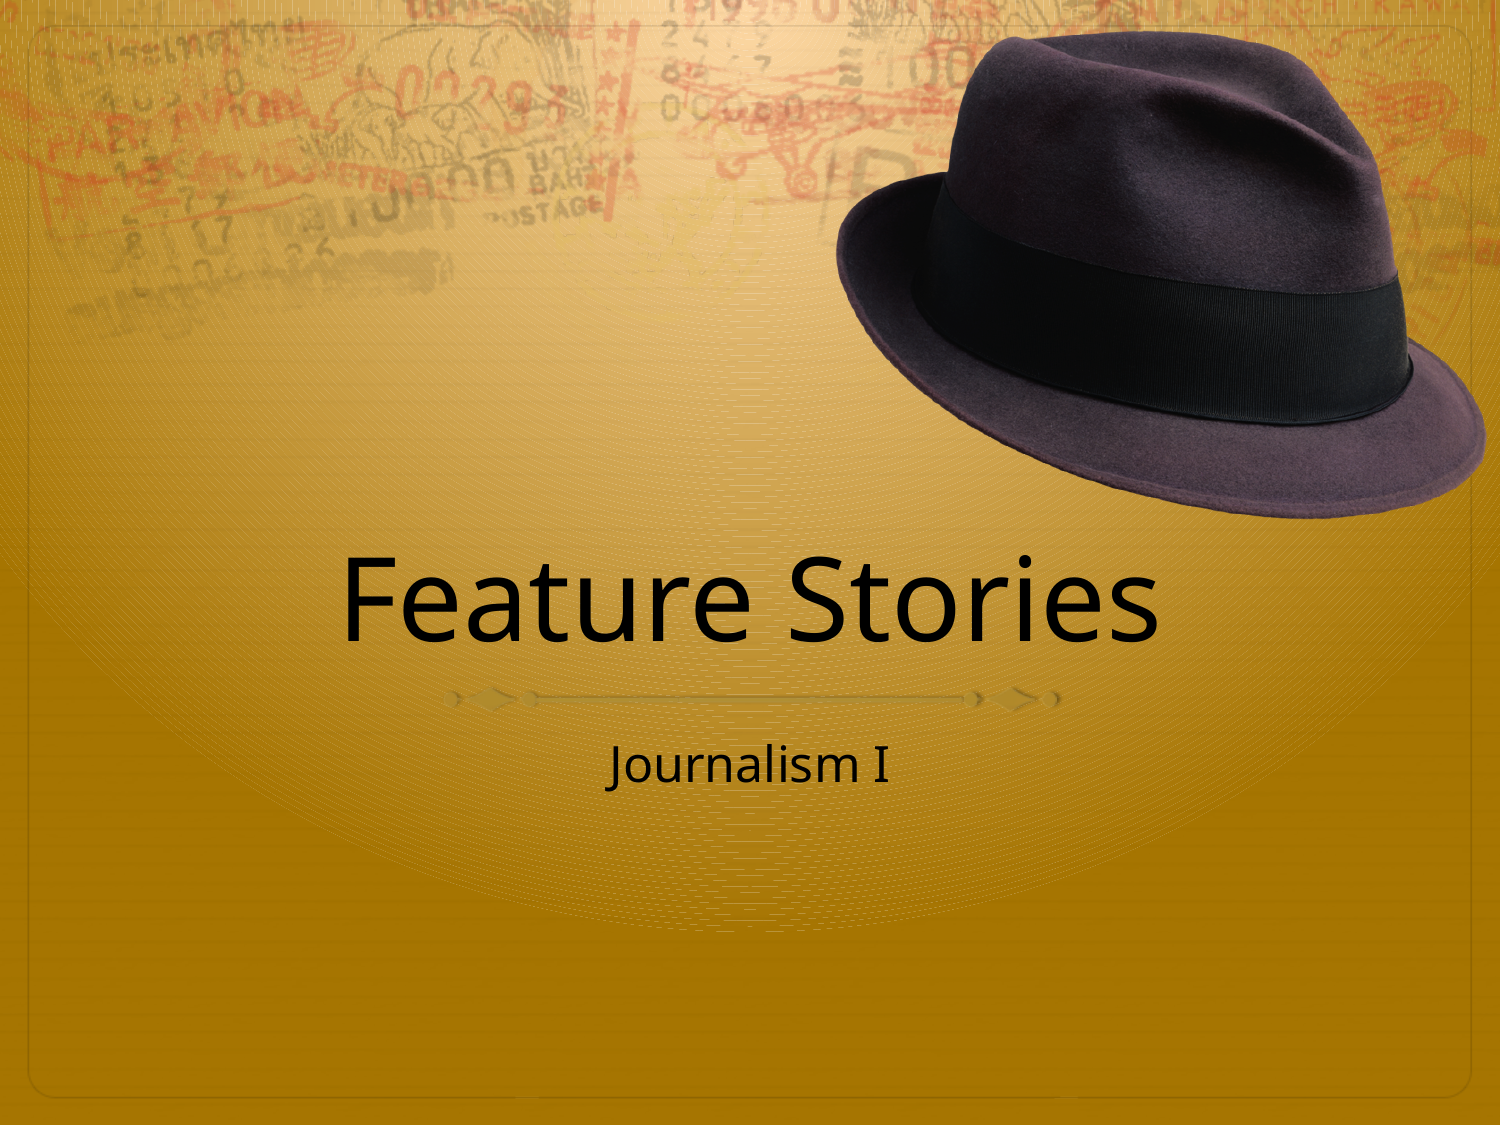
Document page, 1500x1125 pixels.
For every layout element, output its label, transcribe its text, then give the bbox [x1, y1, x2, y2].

picture [0, 0, 1500, 1125]
subtitle Journalism I [93, 725, 1407, 925]
title Feature Stories [93, 275, 1407, 673]
